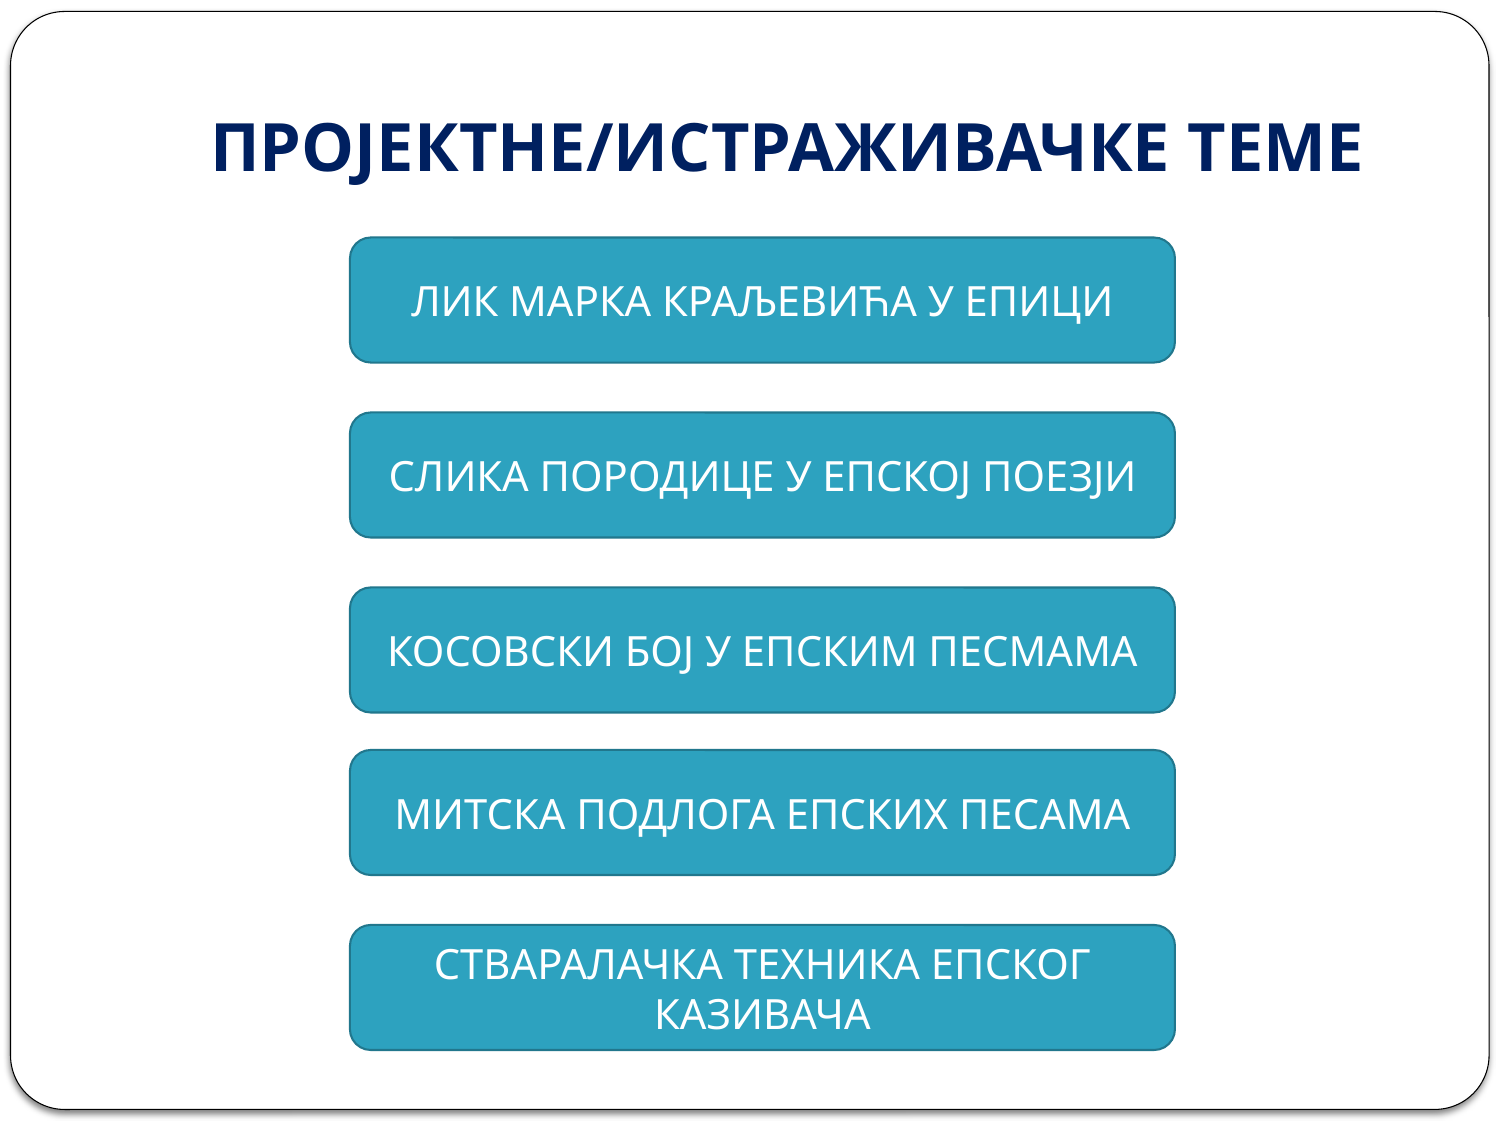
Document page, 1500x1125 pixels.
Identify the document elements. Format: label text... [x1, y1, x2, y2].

text_box СТВАРАЛАЧКА ТЕХНИКА ЕПСКОГ КАЗИВАЧА [348, 923, 1176, 1052]
text_box МИТСКА ПОДЛОГА ЕПСКИХ ПЕСАМА [348, 748, 1176, 877]
text_box ЛИК МАРКА КРАЉЕВИЋА У ЕПИЦИ [348, 236, 1176, 364]
text_box СЛИКА ПОРОДИЦЕ У ЕПСКОЈ ПОЕЗЈИ [348, 411, 1176, 539]
title ПРОЈЕКТНЕ/ИСТРАЖИВАЧКЕ ТЕМЕ [150, 45, 1425, 200]
text_box КОСОВСКИ БОЈ У ЕПСКИМ ПЕСМАМА [348, 586, 1176, 714]
